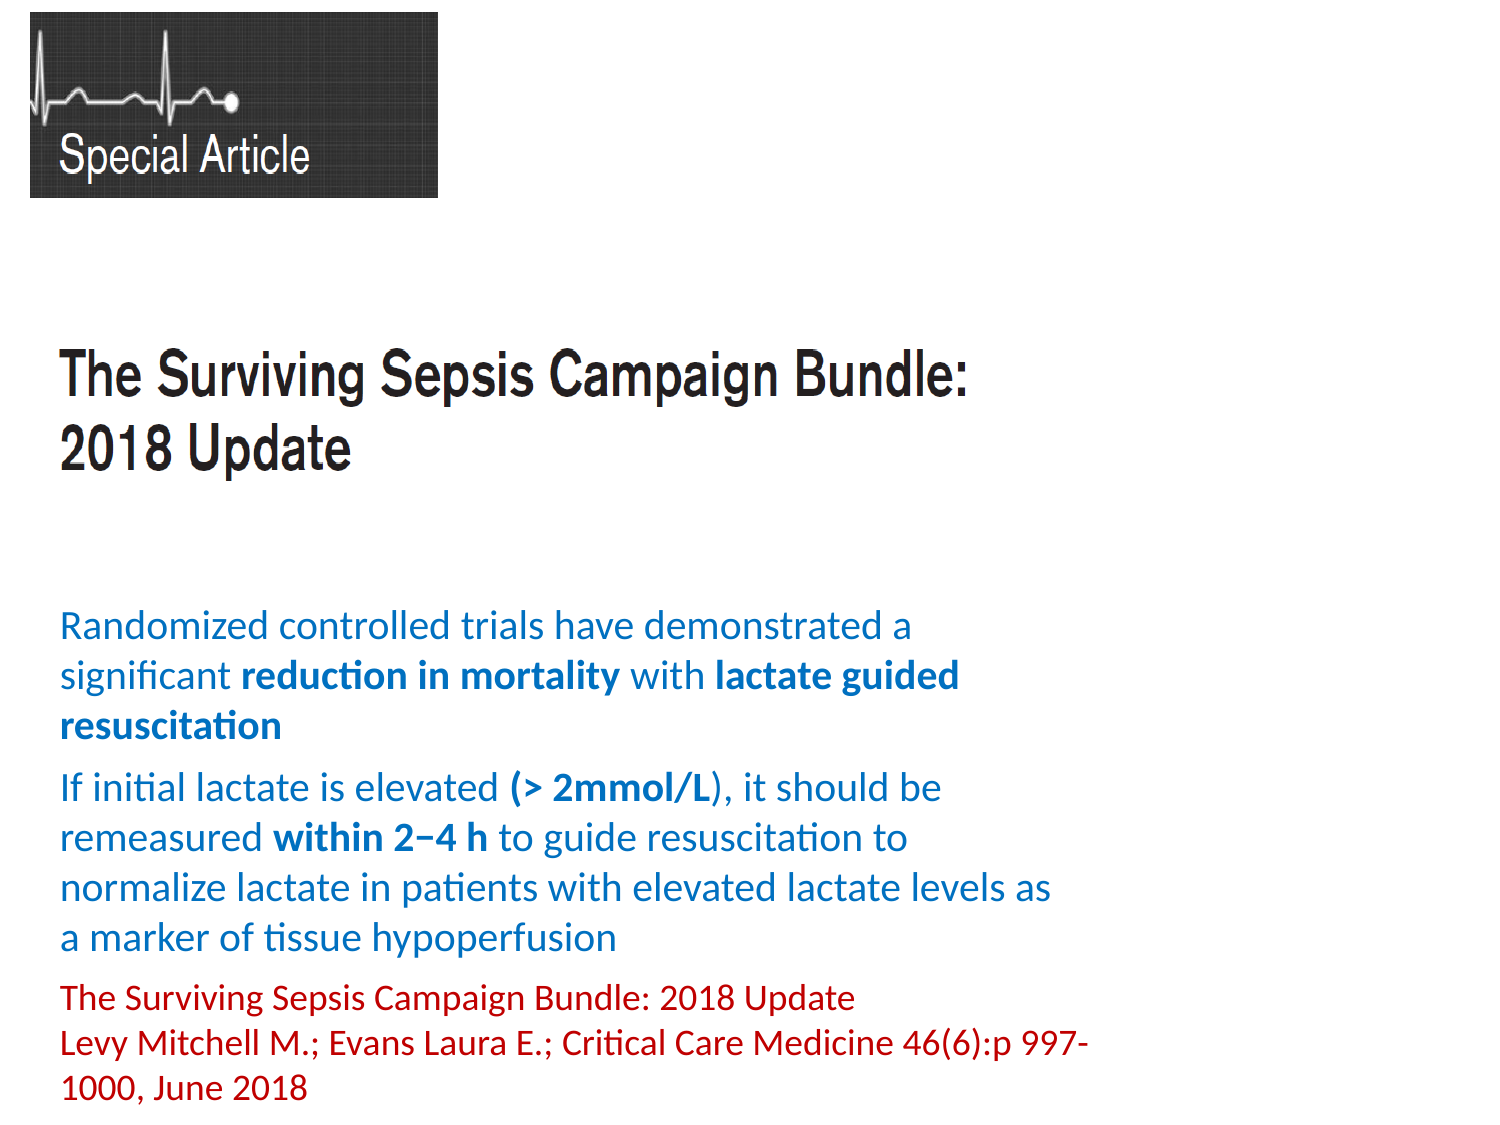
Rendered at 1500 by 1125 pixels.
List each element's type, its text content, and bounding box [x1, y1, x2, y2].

picture [30, 12, 972, 482]
text_box The Surviving Sepsis Campaign Bundle: 2018 Update Levy Mitchell M.; Evans Laura E.; Critical Care Medicine 46(6):p 997-1000, June 2018 [45, 965, 1136, 1116]
text_box Randomized controlled trials have demonstrated a significant reduction in mortality with lactate guided resuscitation [45, 590, 1084, 755]
text_box If initial lactate is elevated (> 2mmol/L), it should be remeasured within 2−4 h to guide resuscitation to normalize lactate in patients with elevated lactate levels as a marker of tissue hypoperfusion [45, 752, 1074, 968]
